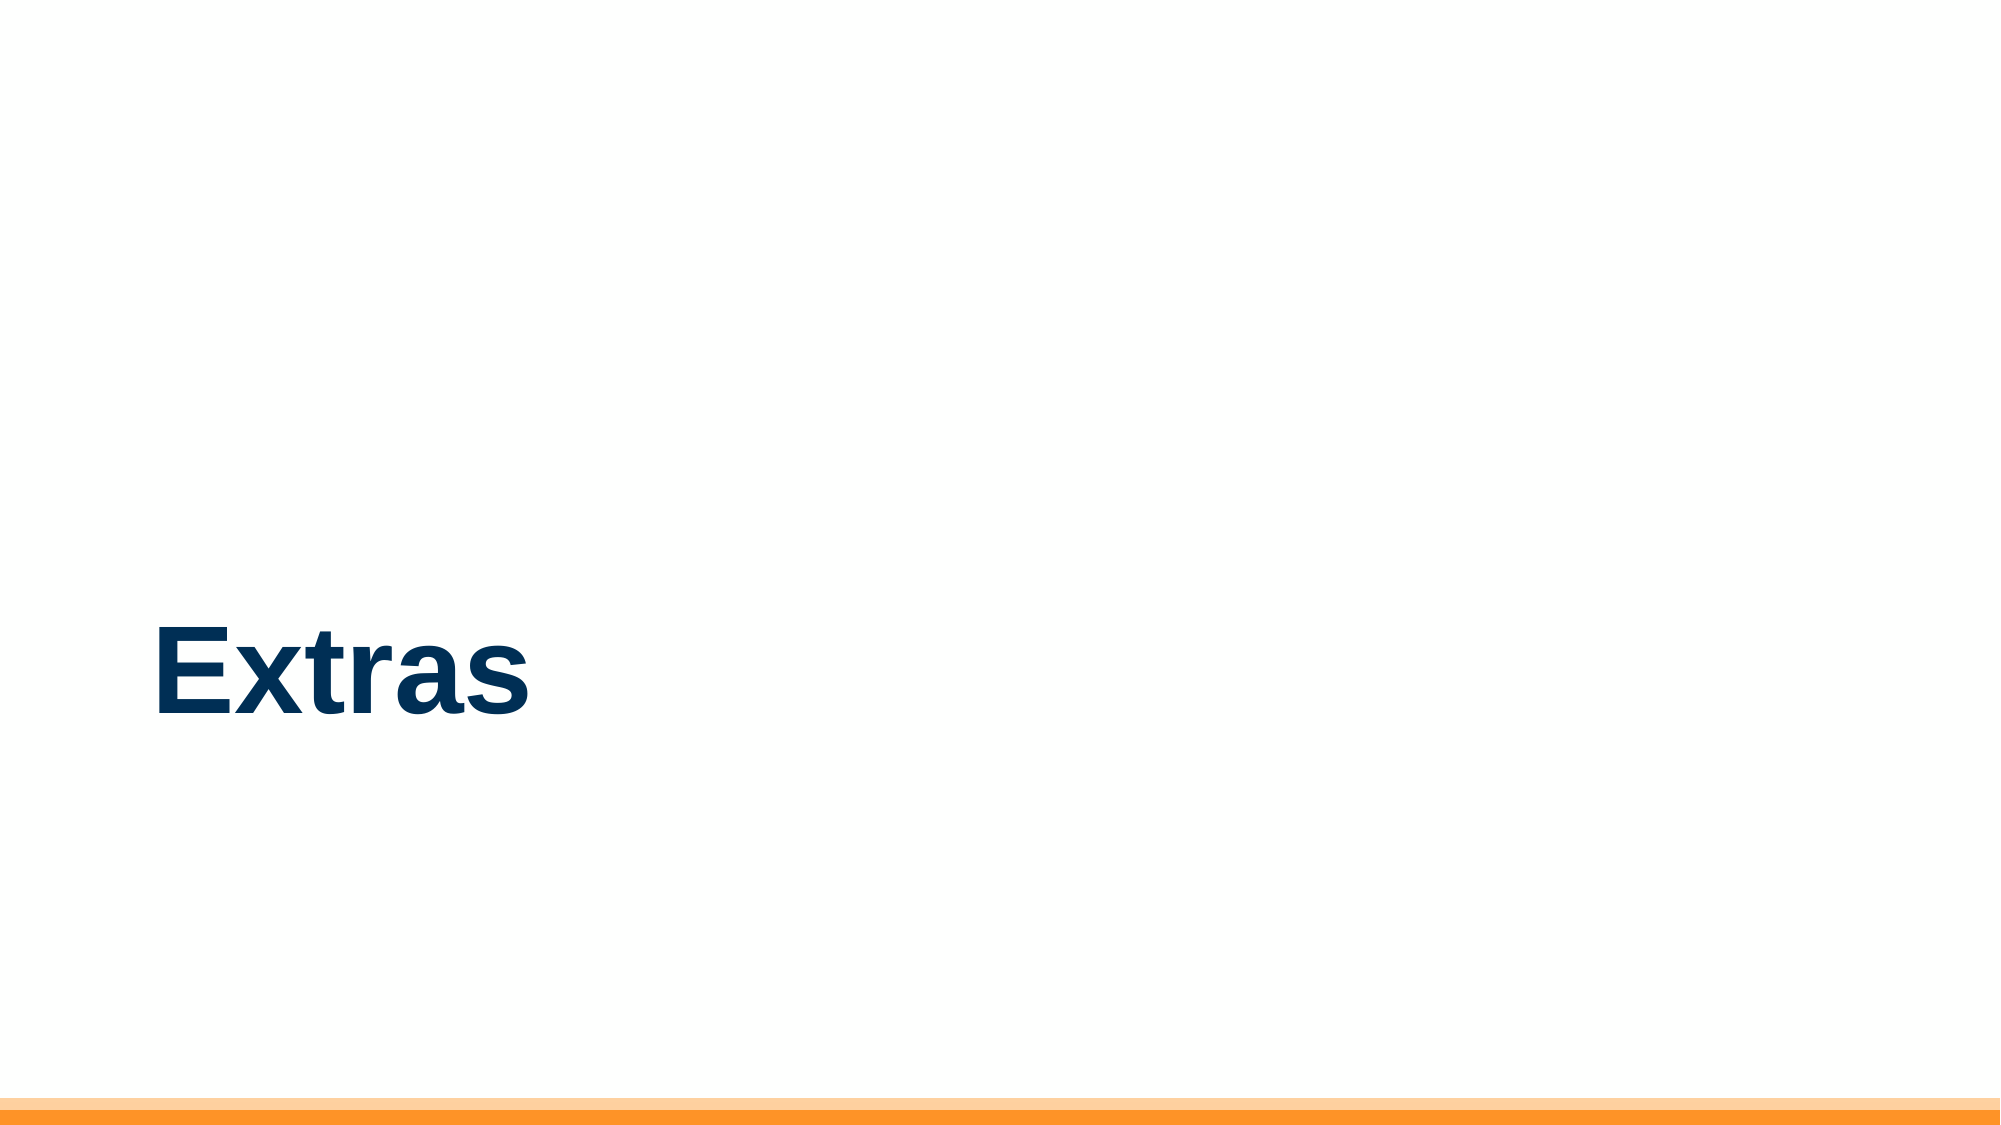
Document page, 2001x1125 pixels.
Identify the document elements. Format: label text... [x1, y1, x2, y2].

title Extras [135, 279, 1862, 749]
picture [0, 1098, 2000, 1125]
